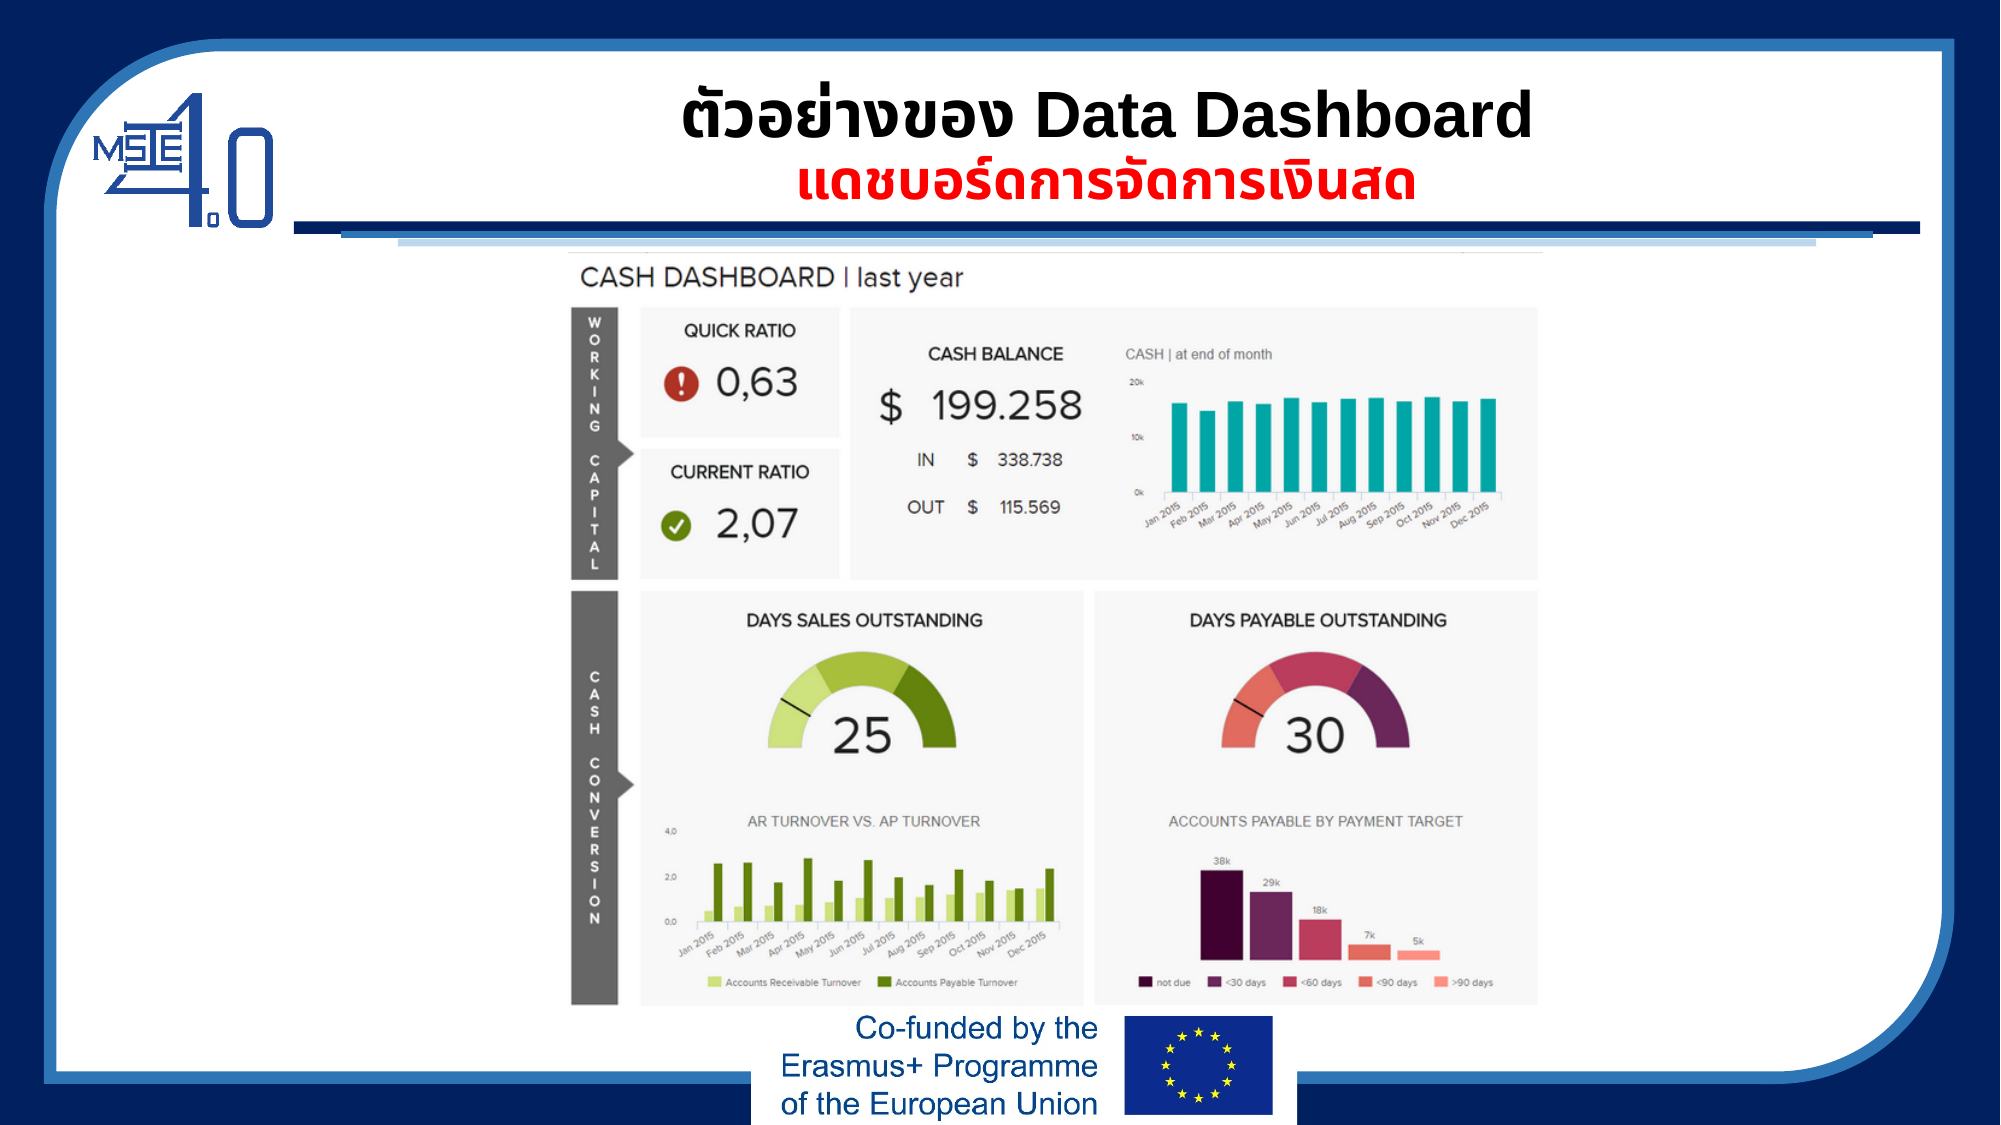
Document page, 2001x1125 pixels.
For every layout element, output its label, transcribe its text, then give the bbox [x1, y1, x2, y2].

title ตัวอย่างของ Data Dashboard แดชบอร์ดการจัดการเงินสด [294, 73, 1921, 220]
picture [751, 1007, 1298, 1125]
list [568, 252, 1543, 1007]
